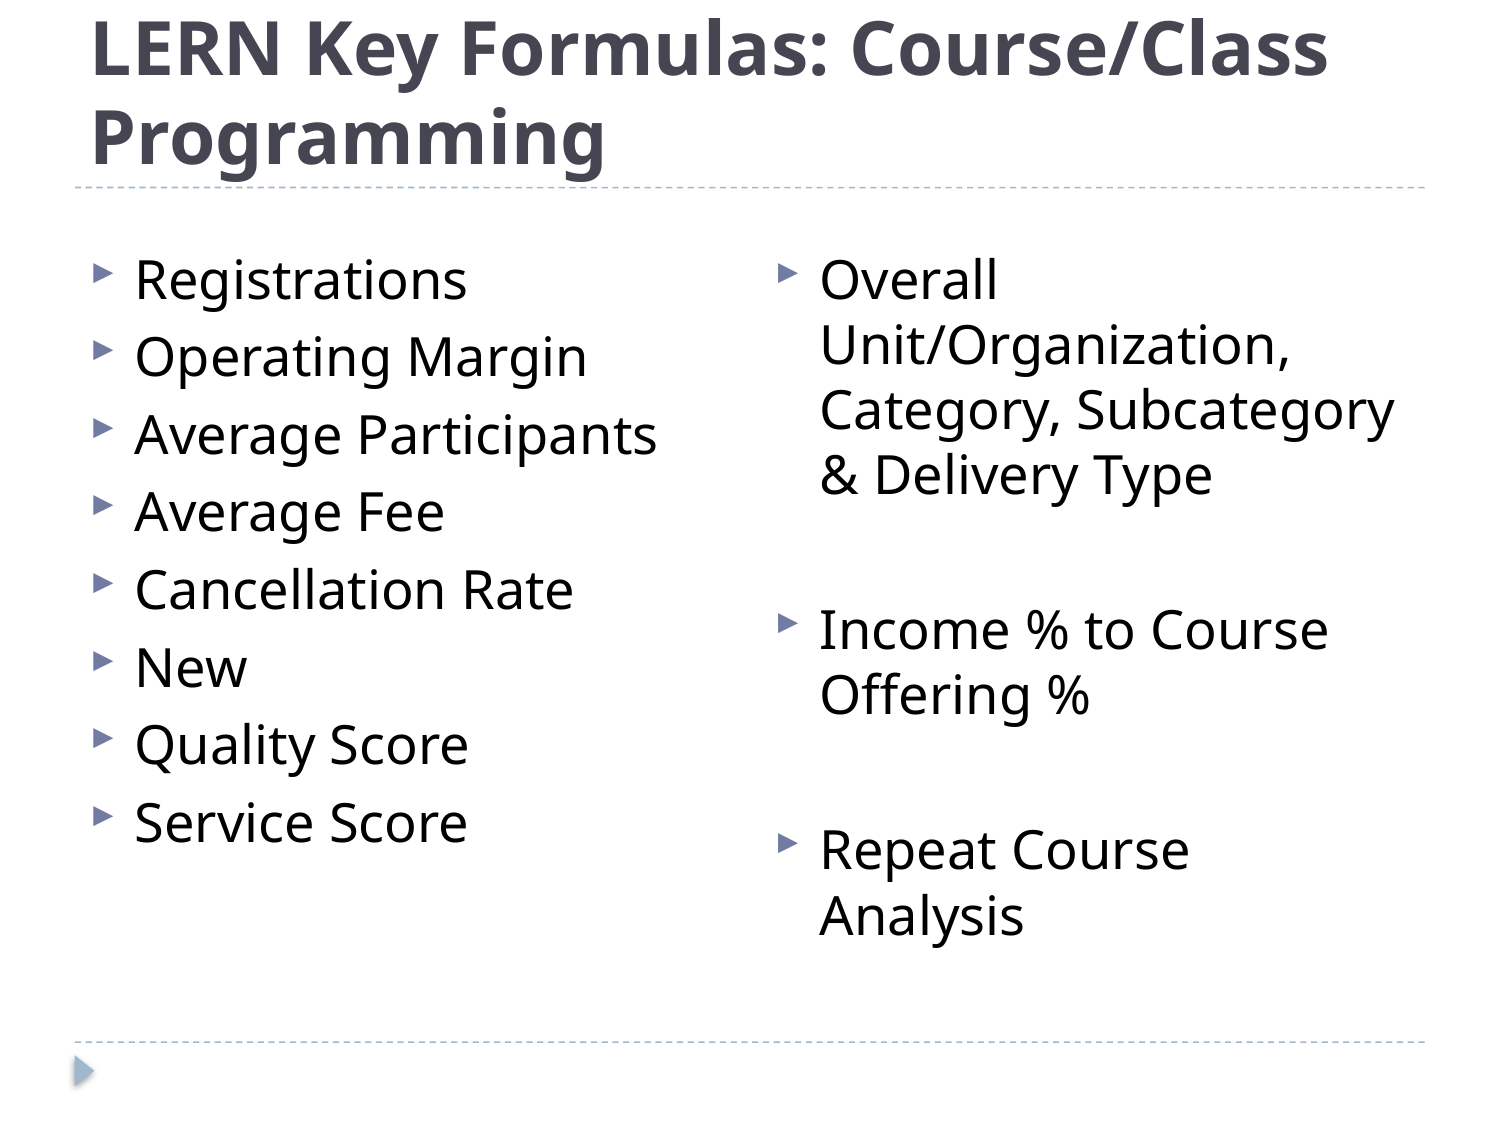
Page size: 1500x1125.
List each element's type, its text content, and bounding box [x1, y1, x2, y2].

title LERN Key Formulas: Course/Class Programming [75, 37, 1425, 188]
list Overall Unit/Organization, Category, Subcategory & Delivery Type Income % to Course Offering % Repeat Course Analysis [759, 237, 1423, 1010]
list Registrations Operating Margin Average Participants Average Fee Cancellation Rate New Quality Score Service Score [75, 237, 738, 1010]
